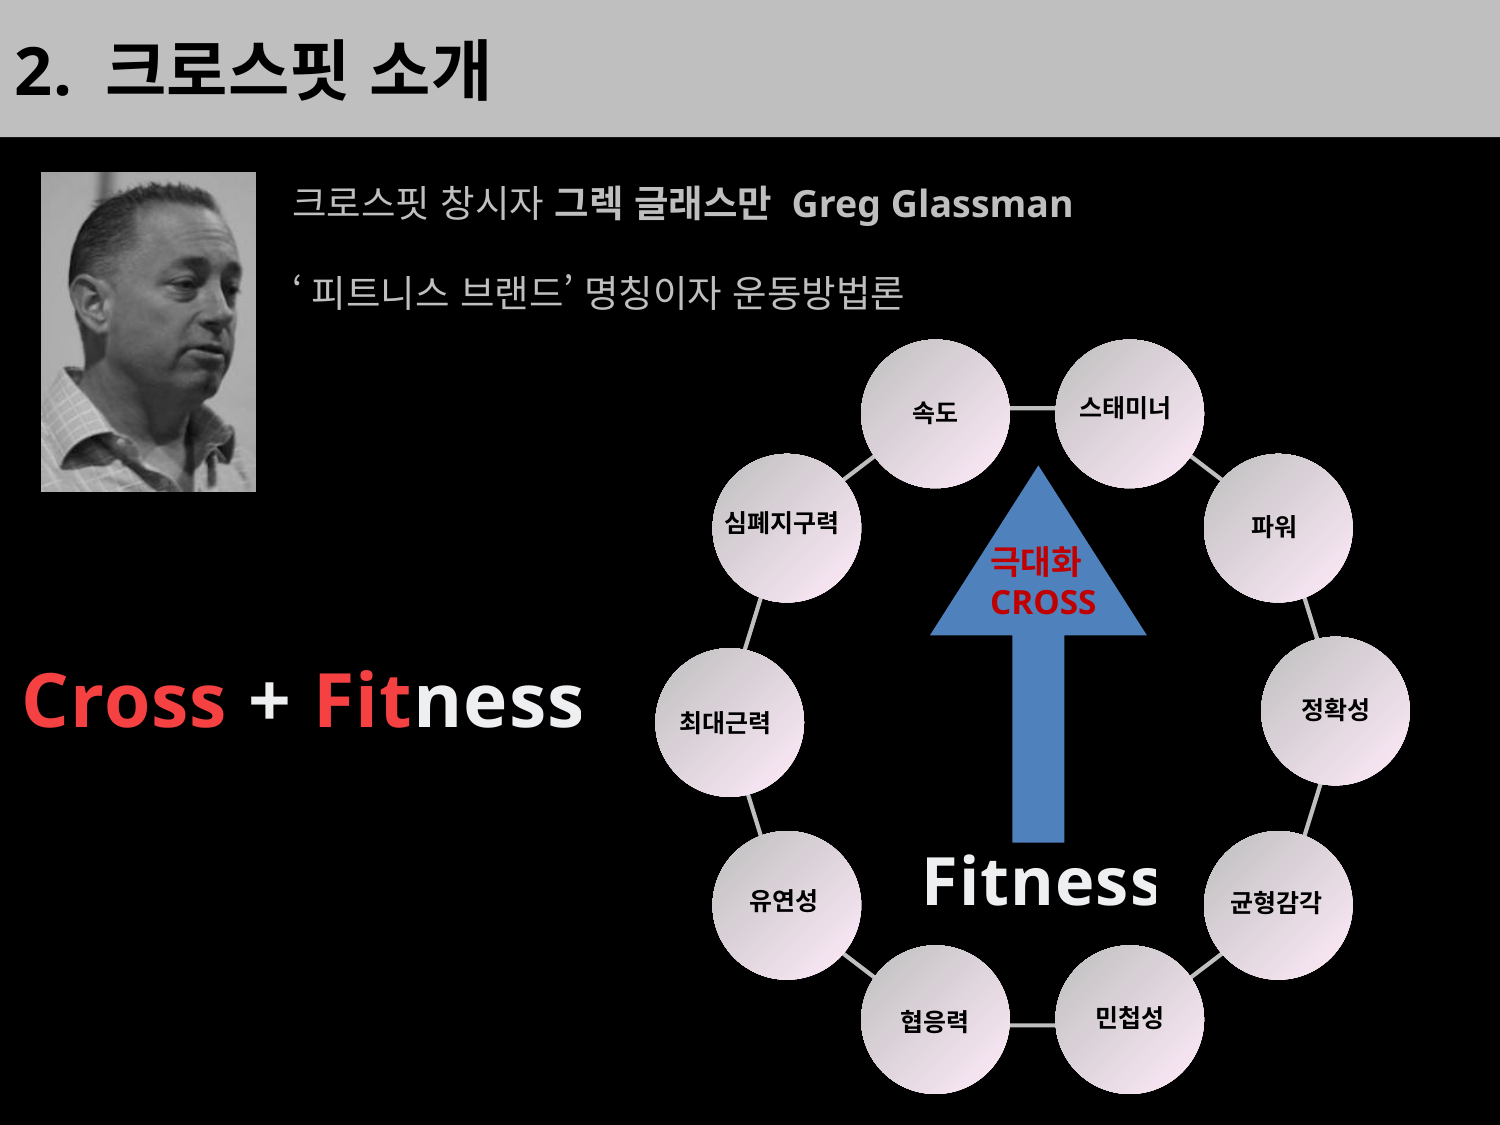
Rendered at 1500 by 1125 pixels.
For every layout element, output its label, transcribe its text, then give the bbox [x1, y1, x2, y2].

text_box 2. 크로스핏 소개 [0, 0, 1500, 139]
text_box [655, 339, 1448, 1095]
text_box 크로스핏 창시자 그렉 글래스만 Greg Glassman ‘피트니스 브랜드’ 명칭이자 운동방법론 [277, 172, 1187, 323]
text_box Cross + Fitness [6, 645, 600, 751]
picture [41, 172, 256, 492]
